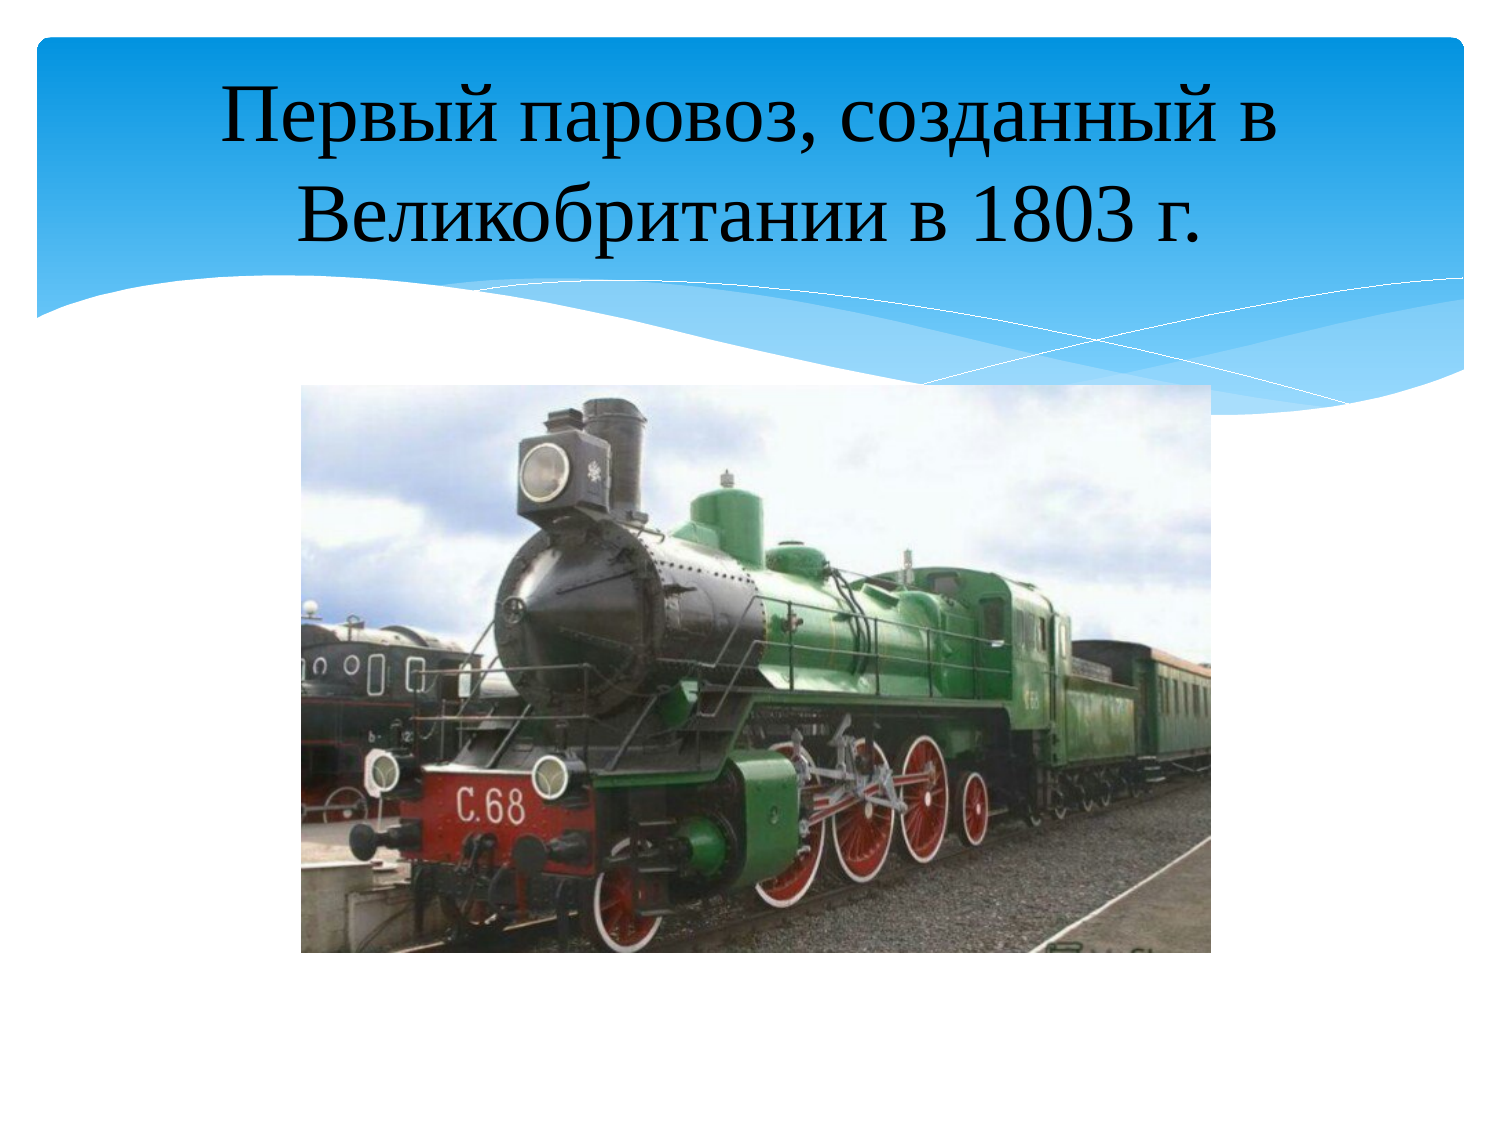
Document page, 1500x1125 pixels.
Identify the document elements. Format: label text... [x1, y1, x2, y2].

title Первый паровоз, созданный в Великобритании в 1803 г. [75, 55, 1425, 261]
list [300, 385, 1211, 953]
